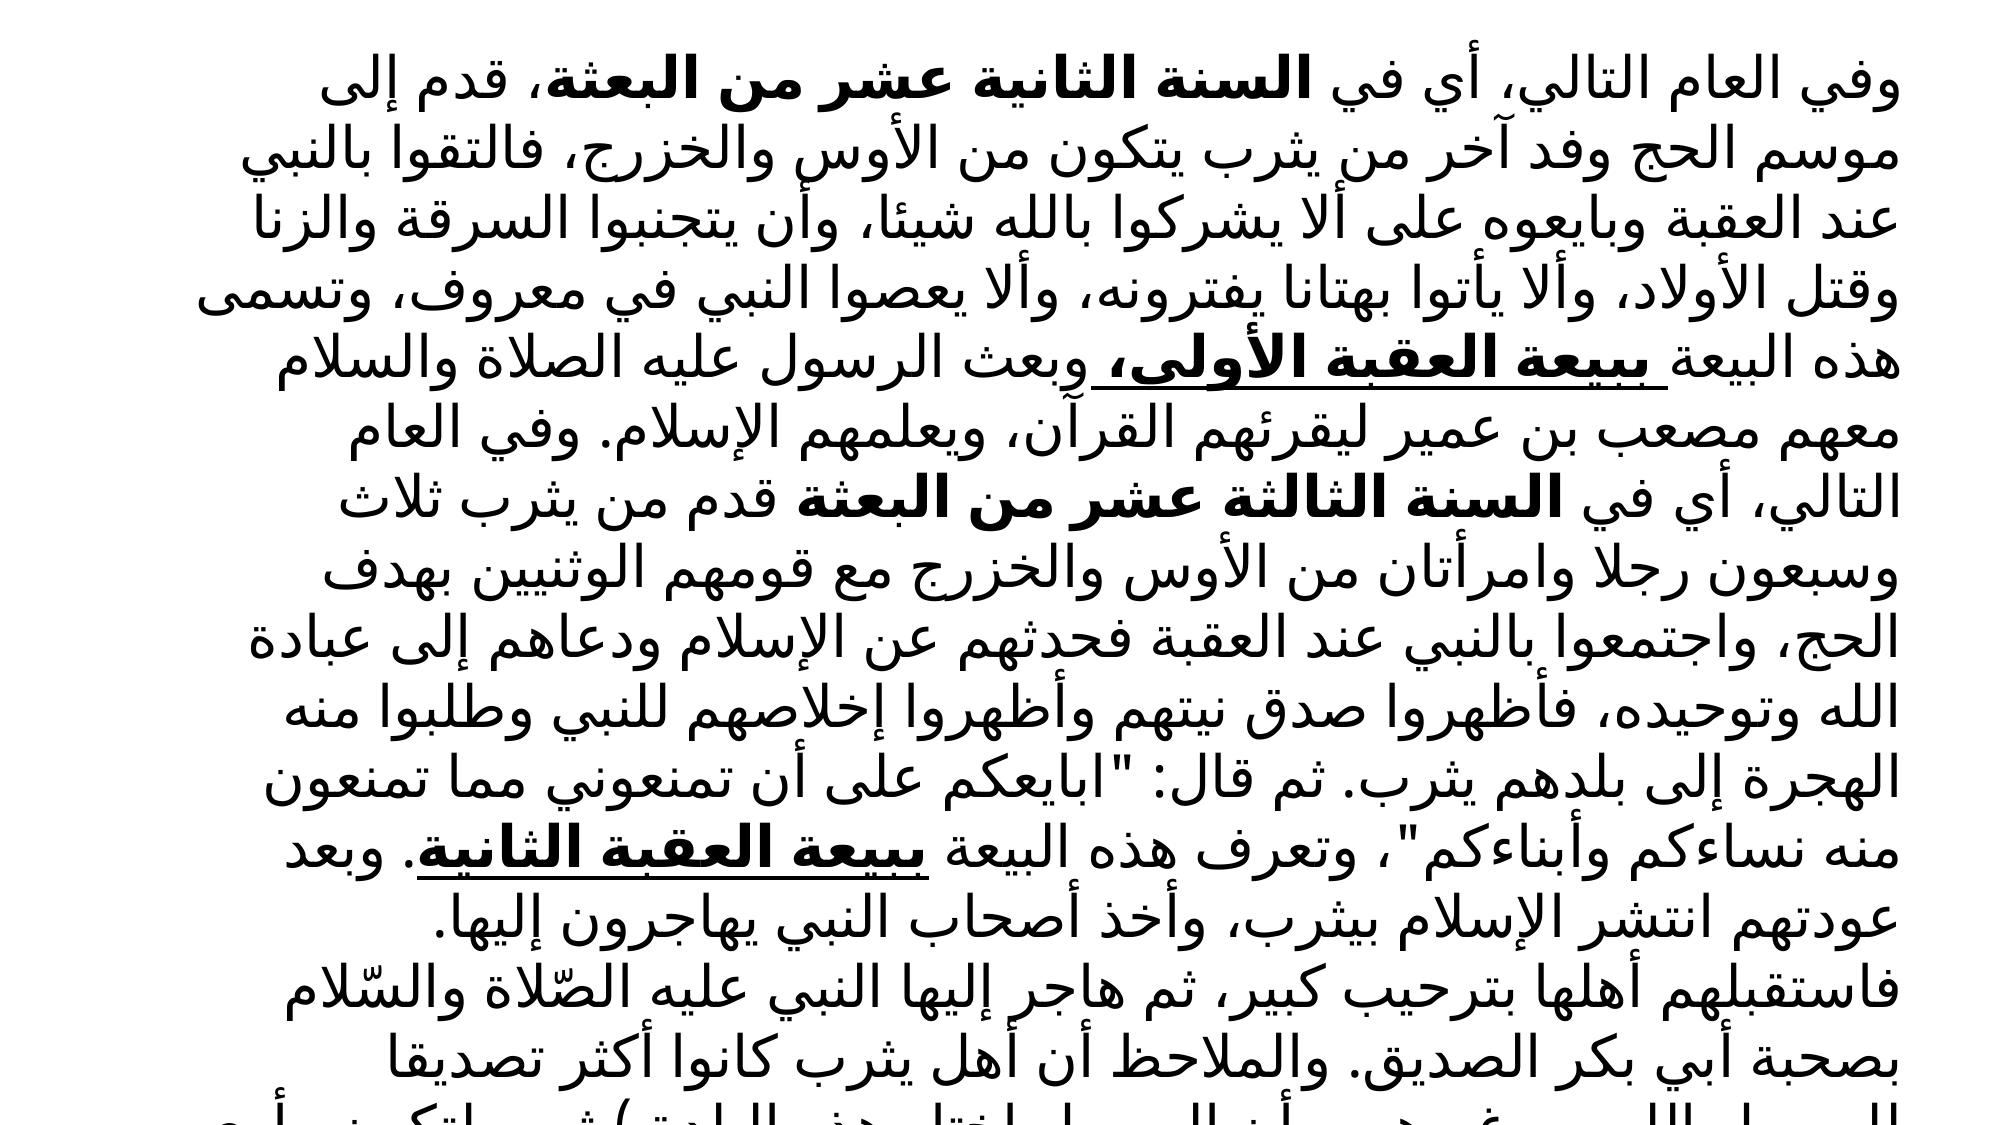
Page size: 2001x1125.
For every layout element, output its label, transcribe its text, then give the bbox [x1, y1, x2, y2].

text_box وفي العام التالي، أي في السنة الثانية عشر من البعثة، قدم إلى موسم الحج وفد آخر من يثرب يتكون من الأوس والخزرج، فالتقوا بالنبي عند العقبة وبايعوه على ألا يشركوا بالله شيئا، وأن يتجنبوا السرقة والزنا وقتل الأولاد، وألا يأتوا بهتانا يفترونه، وألا يعصوا النبي في معروف، وتسمى هذه البيعة ببيعة العقبة الأولى، وبعث الرسول عليه الصلاة والسلام معهم مصعب بن عمير ليقرئهم القرآن، ويعلمهم الإسلام. وفي العام التالي، أي في السنة الثالثة عشر من البعثة قدم من يثرب ثلاث وسبعون رجلا وامرأتان من الأوس والخزرج مع قومهم الوثنيين بهدف الحج، واجتمعوا بالنبي عند العقبة فحدثهم عن الإسلام ودعاهم إلى عبادة الله وتوحيده، فأظهروا صدق نيتهم وأظهروا إخلاصهم للنبي وطلبوا منه الهجرة إلى بلدهم يثرب. ثم قال: "ابايعكم على أن تمنعوني مما تمنعون منه نساءكم وأبناءكم"، وتعرف هذه البيعة ببيعة العقبة الثانية. وبعد عودتهم انتشر الإسلام بيثرب، وأخذ أصحاب النبي يهاجرون إليها. فاستقبلهم أهلها بترحيب كبير، ثم هاجر إليها النبي عليه الصّلاة والسّلام بصحبة أبي بكر الصديق. والملاحظ أن أهل يثرب كانوا أكثر تصديقا للرسول الله من غيرهم، وأن الرسول اختار هذه البلدة )يثرب لتكون مأوى وملجأ له وللمسلمين الذين يعانون من الاضطهاد والتعذيب في مكة. [172, 32, 1919, 1125]
